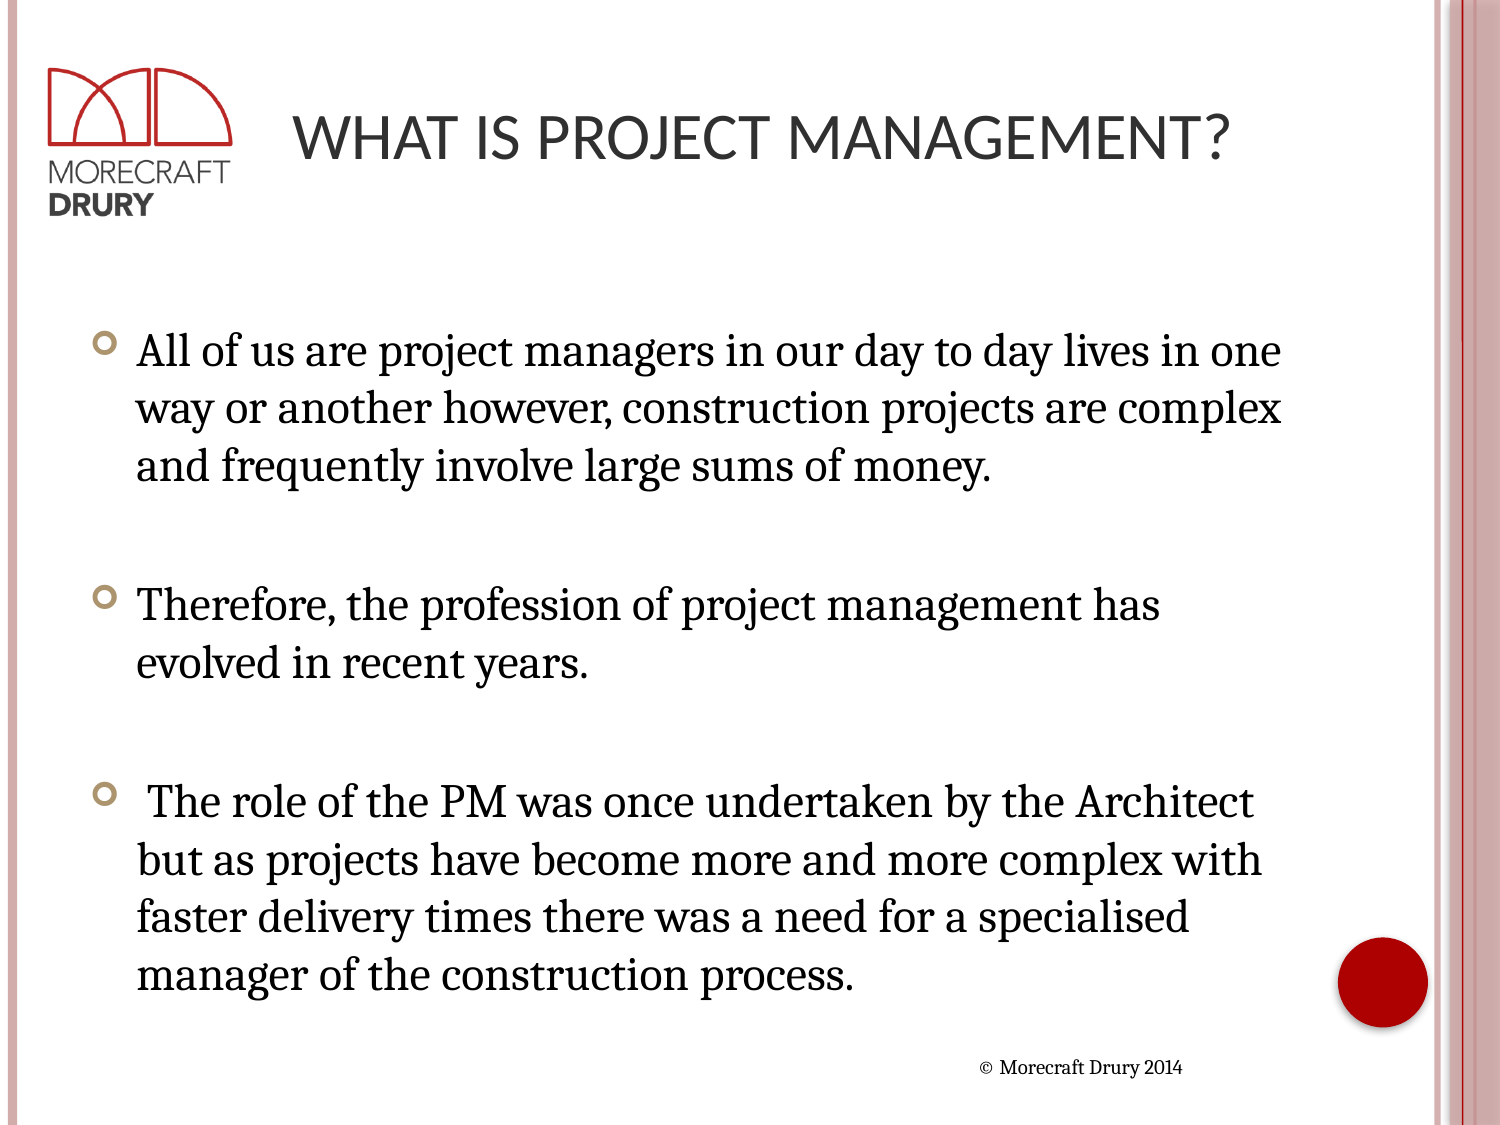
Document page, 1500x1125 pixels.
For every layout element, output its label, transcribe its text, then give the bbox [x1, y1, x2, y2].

text_box © Morecraft Drury 2014 [962, 1046, 1365, 1087]
list All of us are project managers in our day to day lives in one way or another however, construction projects are complex and frequently involve large sums of money. Therefore, the profession of project management has evolved in recent years. The role of the PM was once undertaken by the Architect but as projects have become more and more complex with faster delivery times there was a need for a specialised manager of the construction process. [75, 311, 1300, 1012]
title What is Project Management? [277, 66, 1442, 181]
picture [38, 54, 246, 225]
